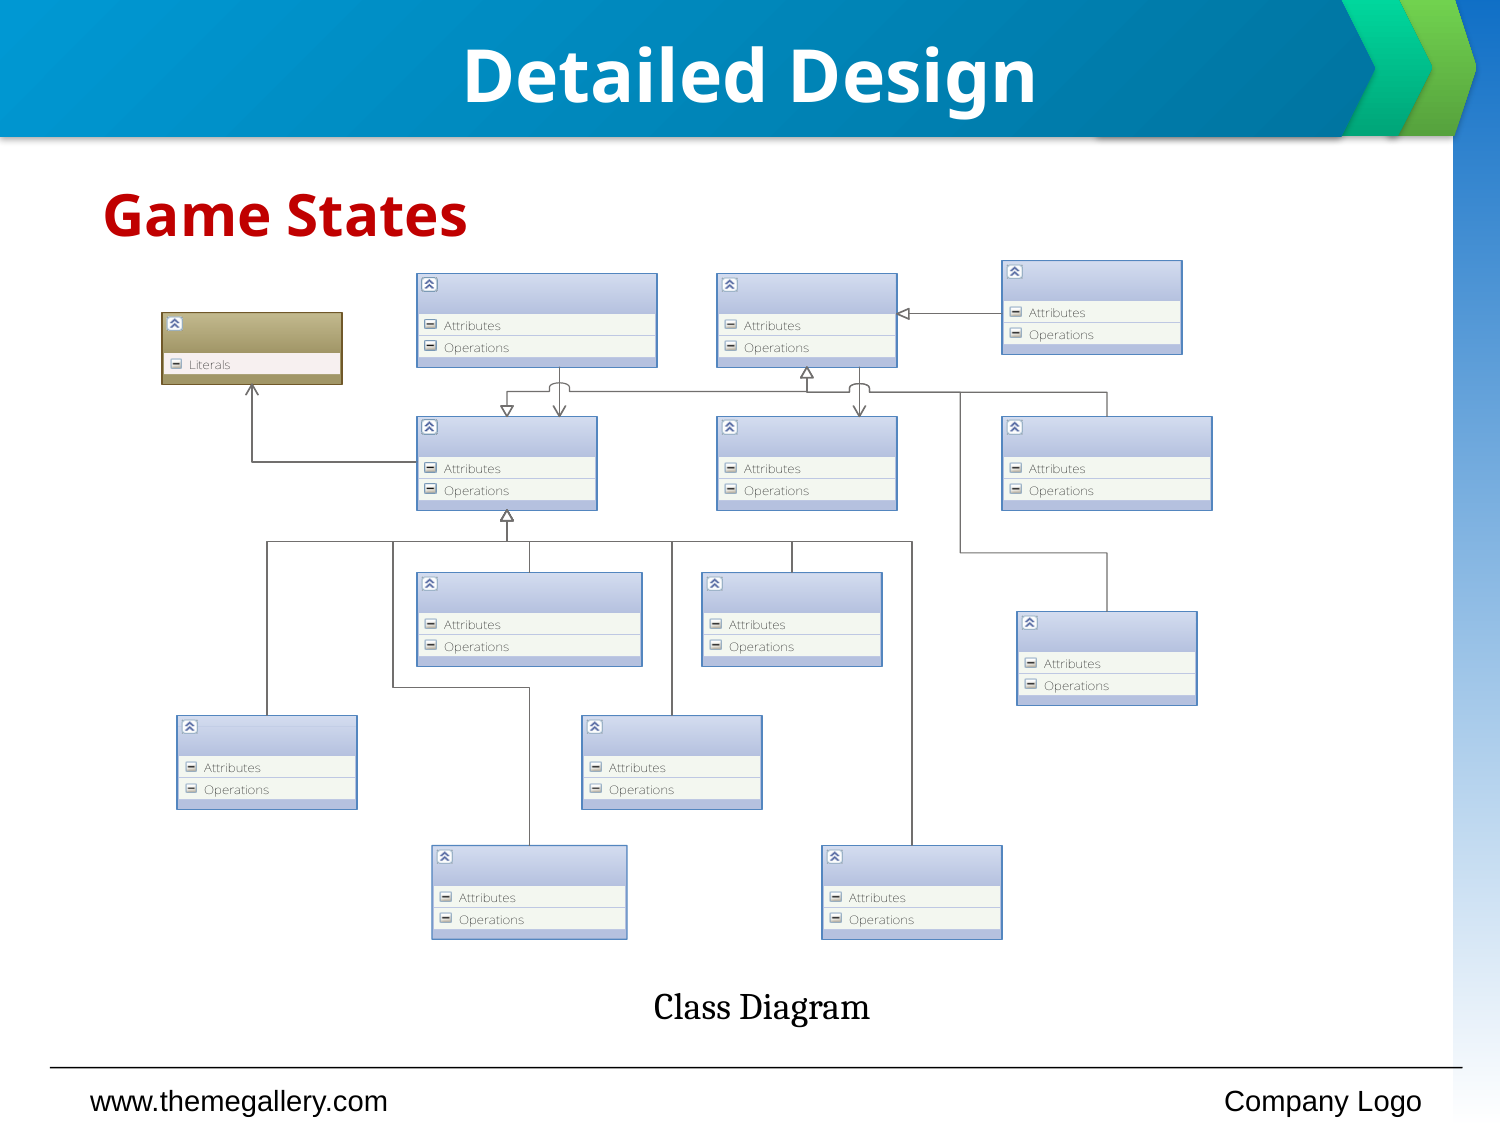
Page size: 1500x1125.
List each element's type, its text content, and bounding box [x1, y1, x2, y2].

picture [149, 249, 1226, 951]
text_box Game States [87, 170, 1400, 282]
slide_number www.themegallery.com [74, 1074, 426, 1113]
title Detailed Design [75, 21, 1425, 125]
text_box Class Diagram [312, 974, 1213, 1035]
footer Company Logo [962, 1074, 1438, 1113]
